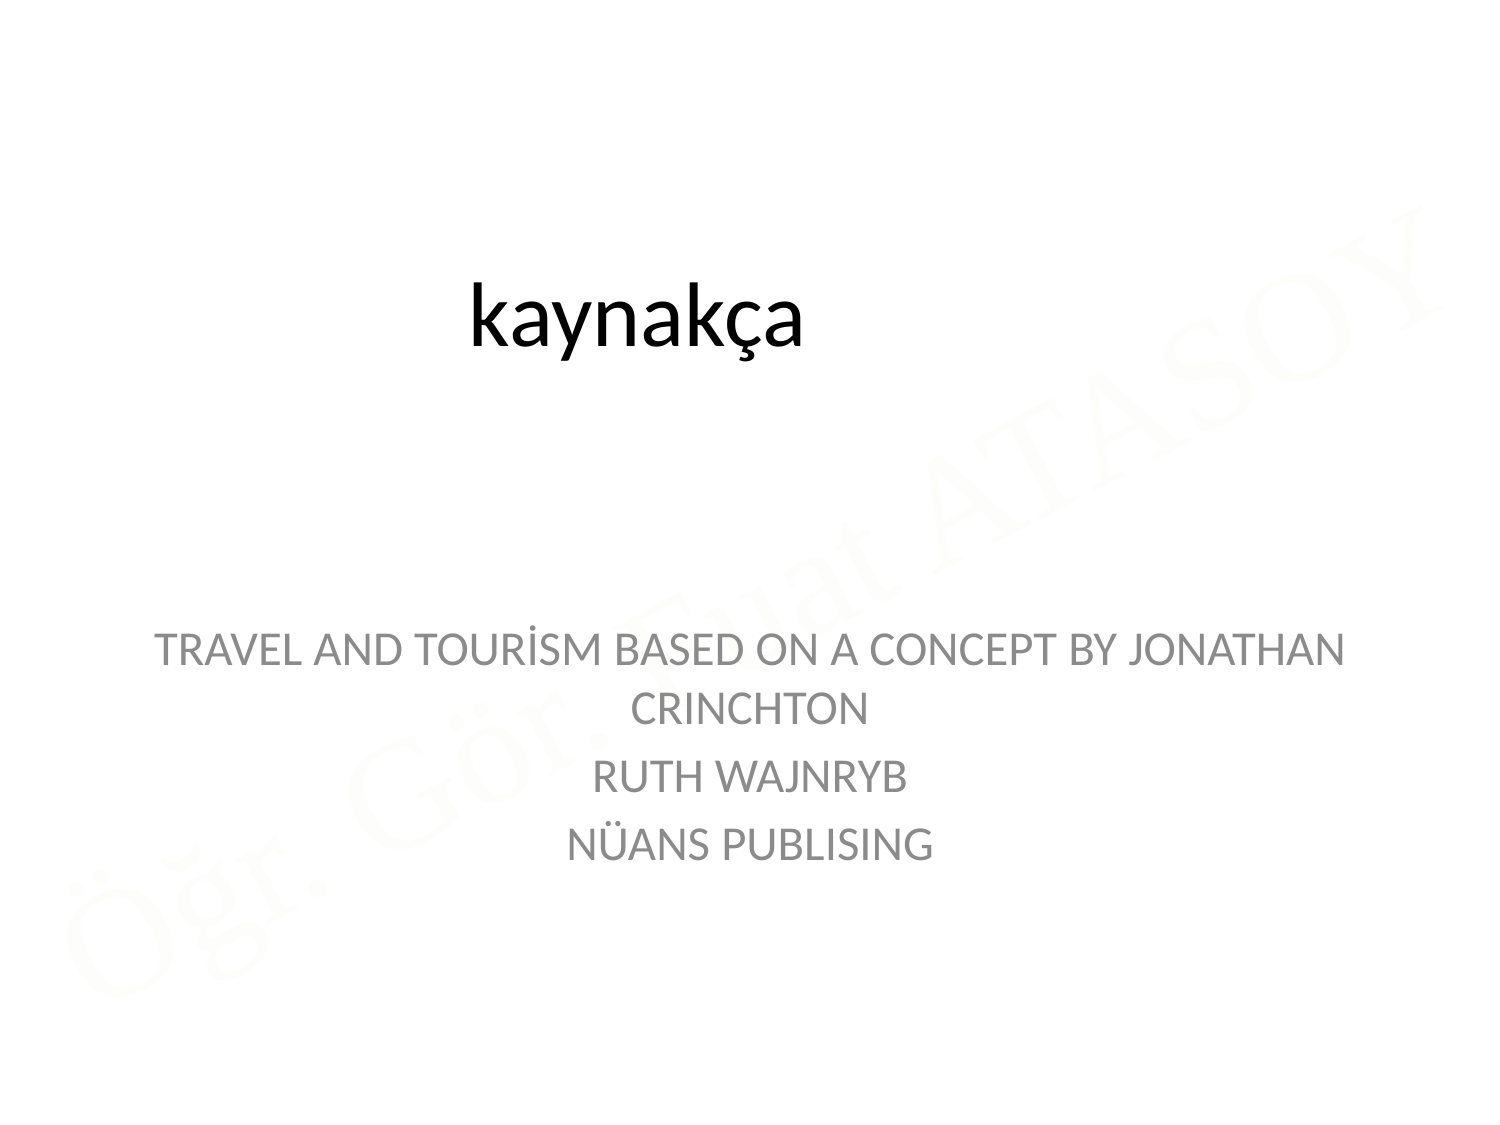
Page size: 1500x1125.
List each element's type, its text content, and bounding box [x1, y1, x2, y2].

subtitle TRAVEL AND TOURİSM BASED ON A CONCEPT BY JONATHAN CRINCHTON RUTH WAJNRYB NÜANS PUBLISING [76, 609, 1424, 882]
text_box kaynakça [0, 113, 1388, 506]
